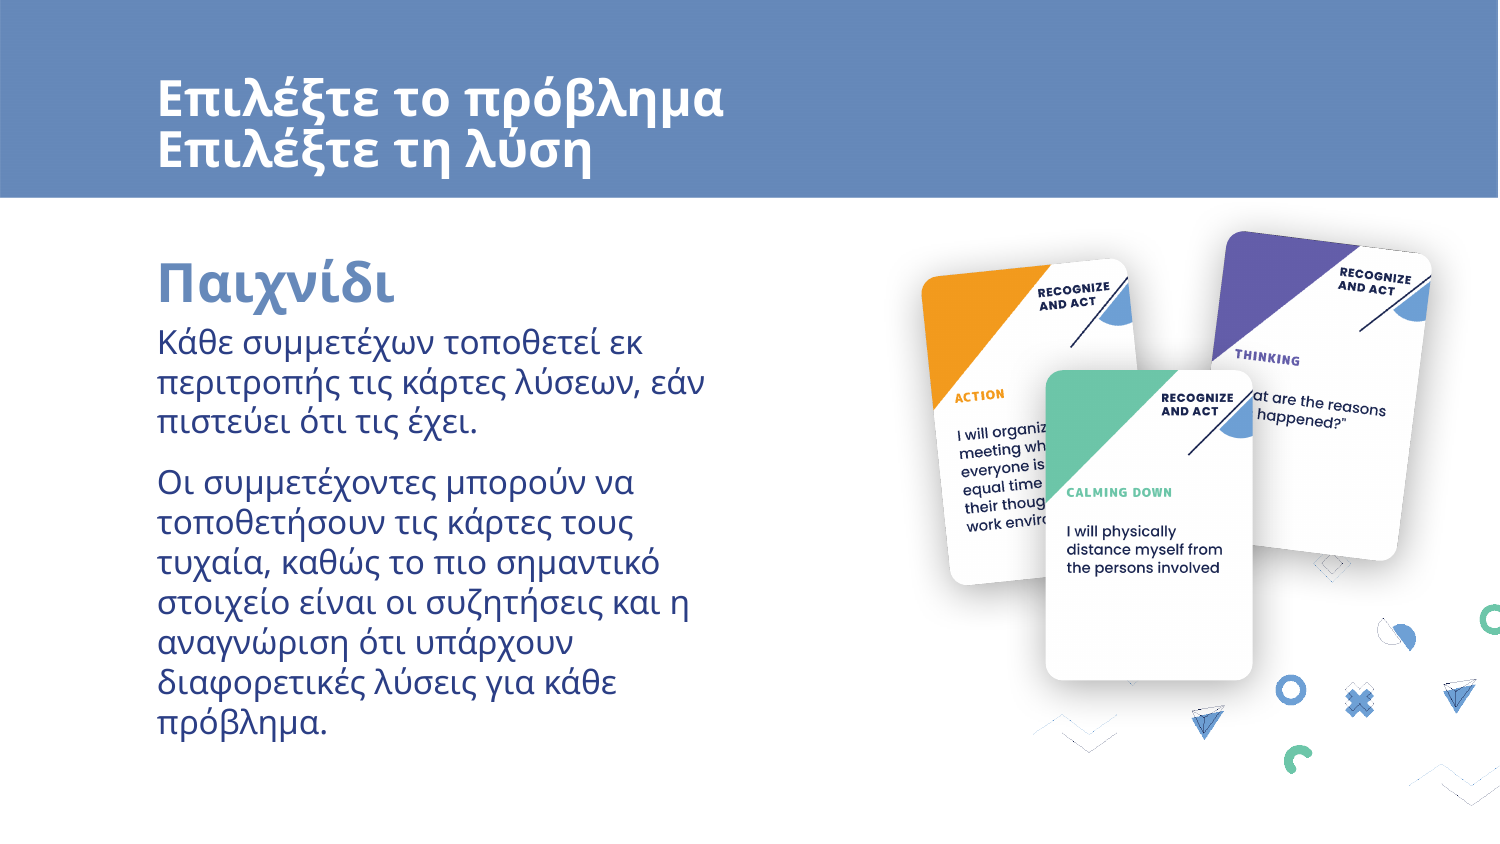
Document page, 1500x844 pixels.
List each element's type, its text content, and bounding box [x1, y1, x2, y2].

picture [921, 233, 1500, 807]
picture [0, 0, 1500, 198]
text_box Παιχνίδι [141, 224, 696, 329]
text_box Κάθε συμμετέχων τοποθετεί εκ περιτροπής τις κάρτες λύσεων, εάν πιστεύει ότι τις έχει. Οι συμμετέχοντες μπορούν να τοποθετήσουν τις κάρτες τους τυχαία, καθώς το πιο σημαντικό στοιχείο είναι οι συζητήσεις και η αναγνώριση ότι υπάρχουν διαφορετικές λύσεις για κάθε πρόβλημα. [141, 305, 766, 756]
